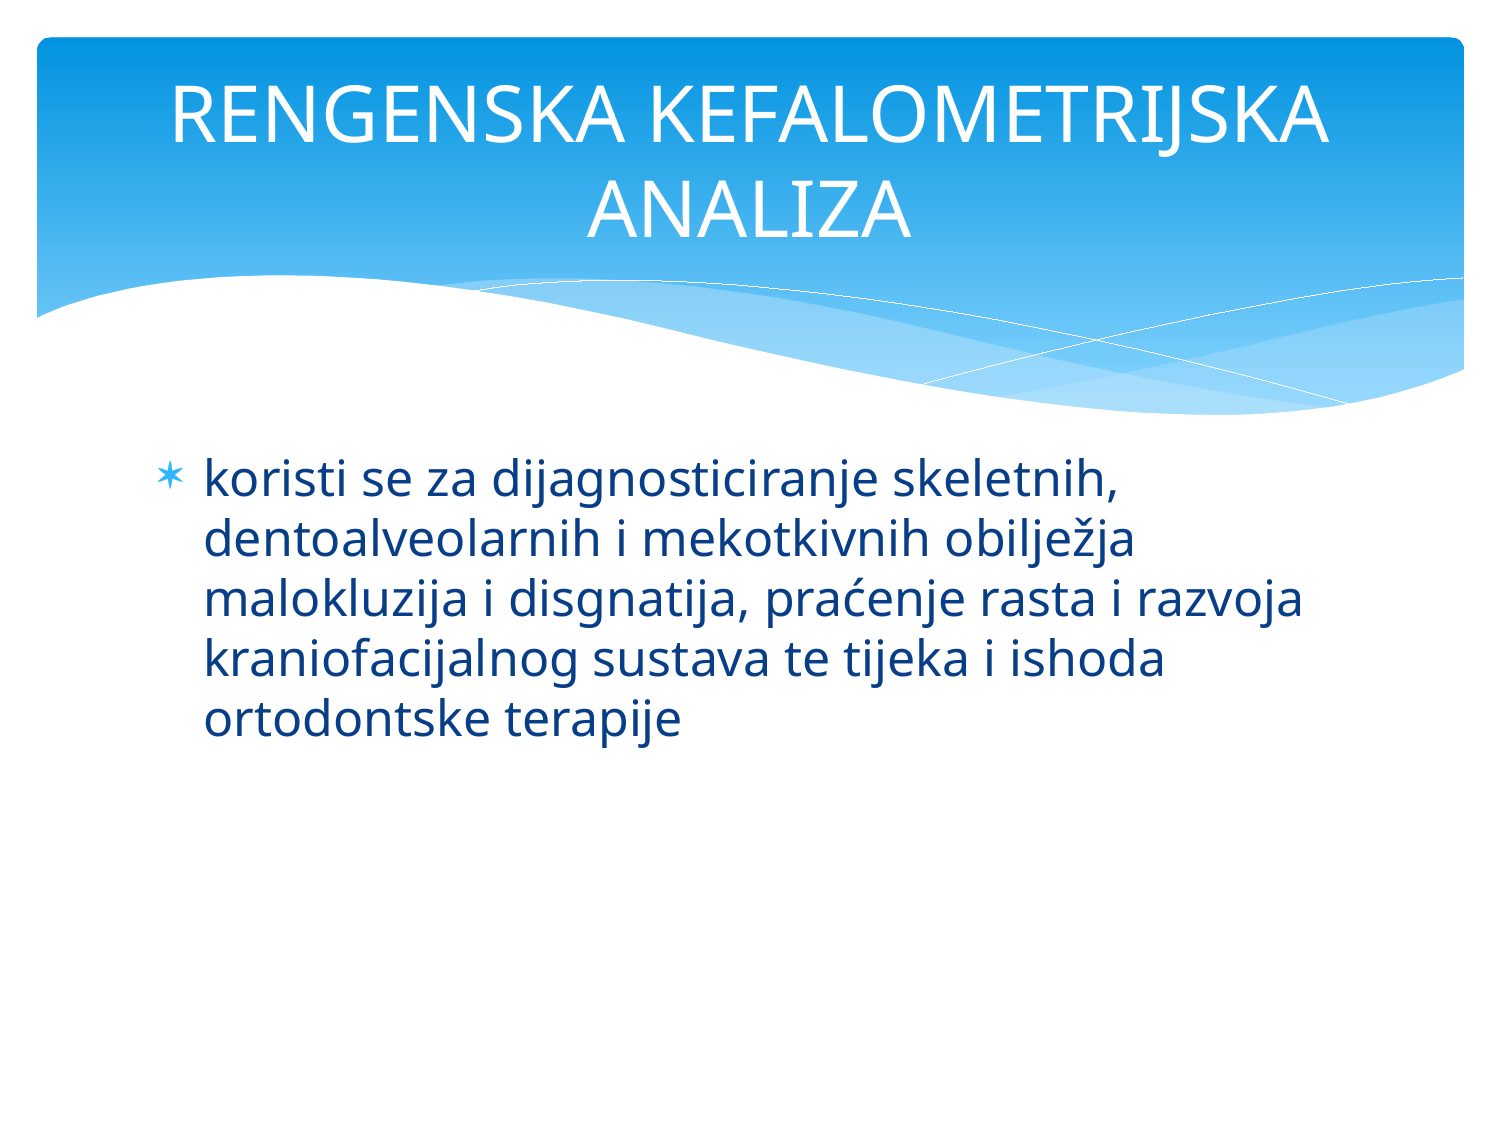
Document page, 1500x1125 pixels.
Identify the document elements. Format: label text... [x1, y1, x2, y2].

title RENGENSKA KEFALOMETRIJSKA ANALIZA [75, 55, 1425, 261]
list koristi se za dijagnosticiranje skeletnih, dentoalveolarnih i mekotkivnih obilježja malokluzija i disgnatija, praćenje rasta i razvoja kraniofacijalnog sustava te tijeka i ishoda ortodontske terapije [143, 438, 1359, 1005]
